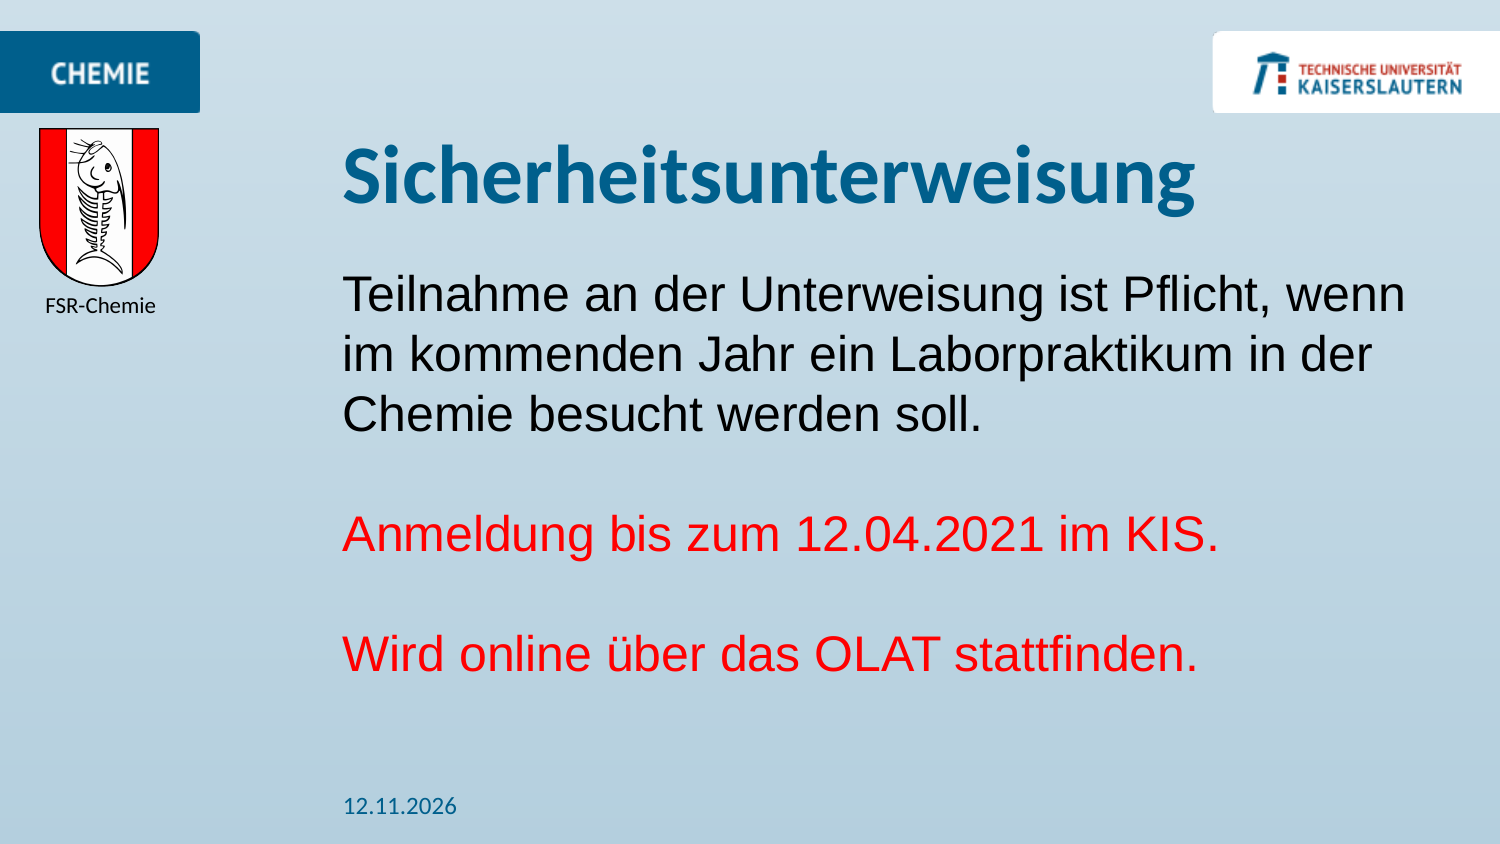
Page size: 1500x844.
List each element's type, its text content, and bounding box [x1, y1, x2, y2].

title Sicherheitsunterweisung [327, 112, 1425, 253]
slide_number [327, 782, 678, 827]
subtitle Teilnahme an der Unterweisung ist Pflicht, wenn im kommenden Jahr ein Laborpraktikum in der Chemie besucht werden soll. Anmeldung bis zum 12.04.2021 im KIS. Wird online über das OLAT stattfinden. [327, 254, 1425, 764]
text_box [30, 128, 218, 327]
